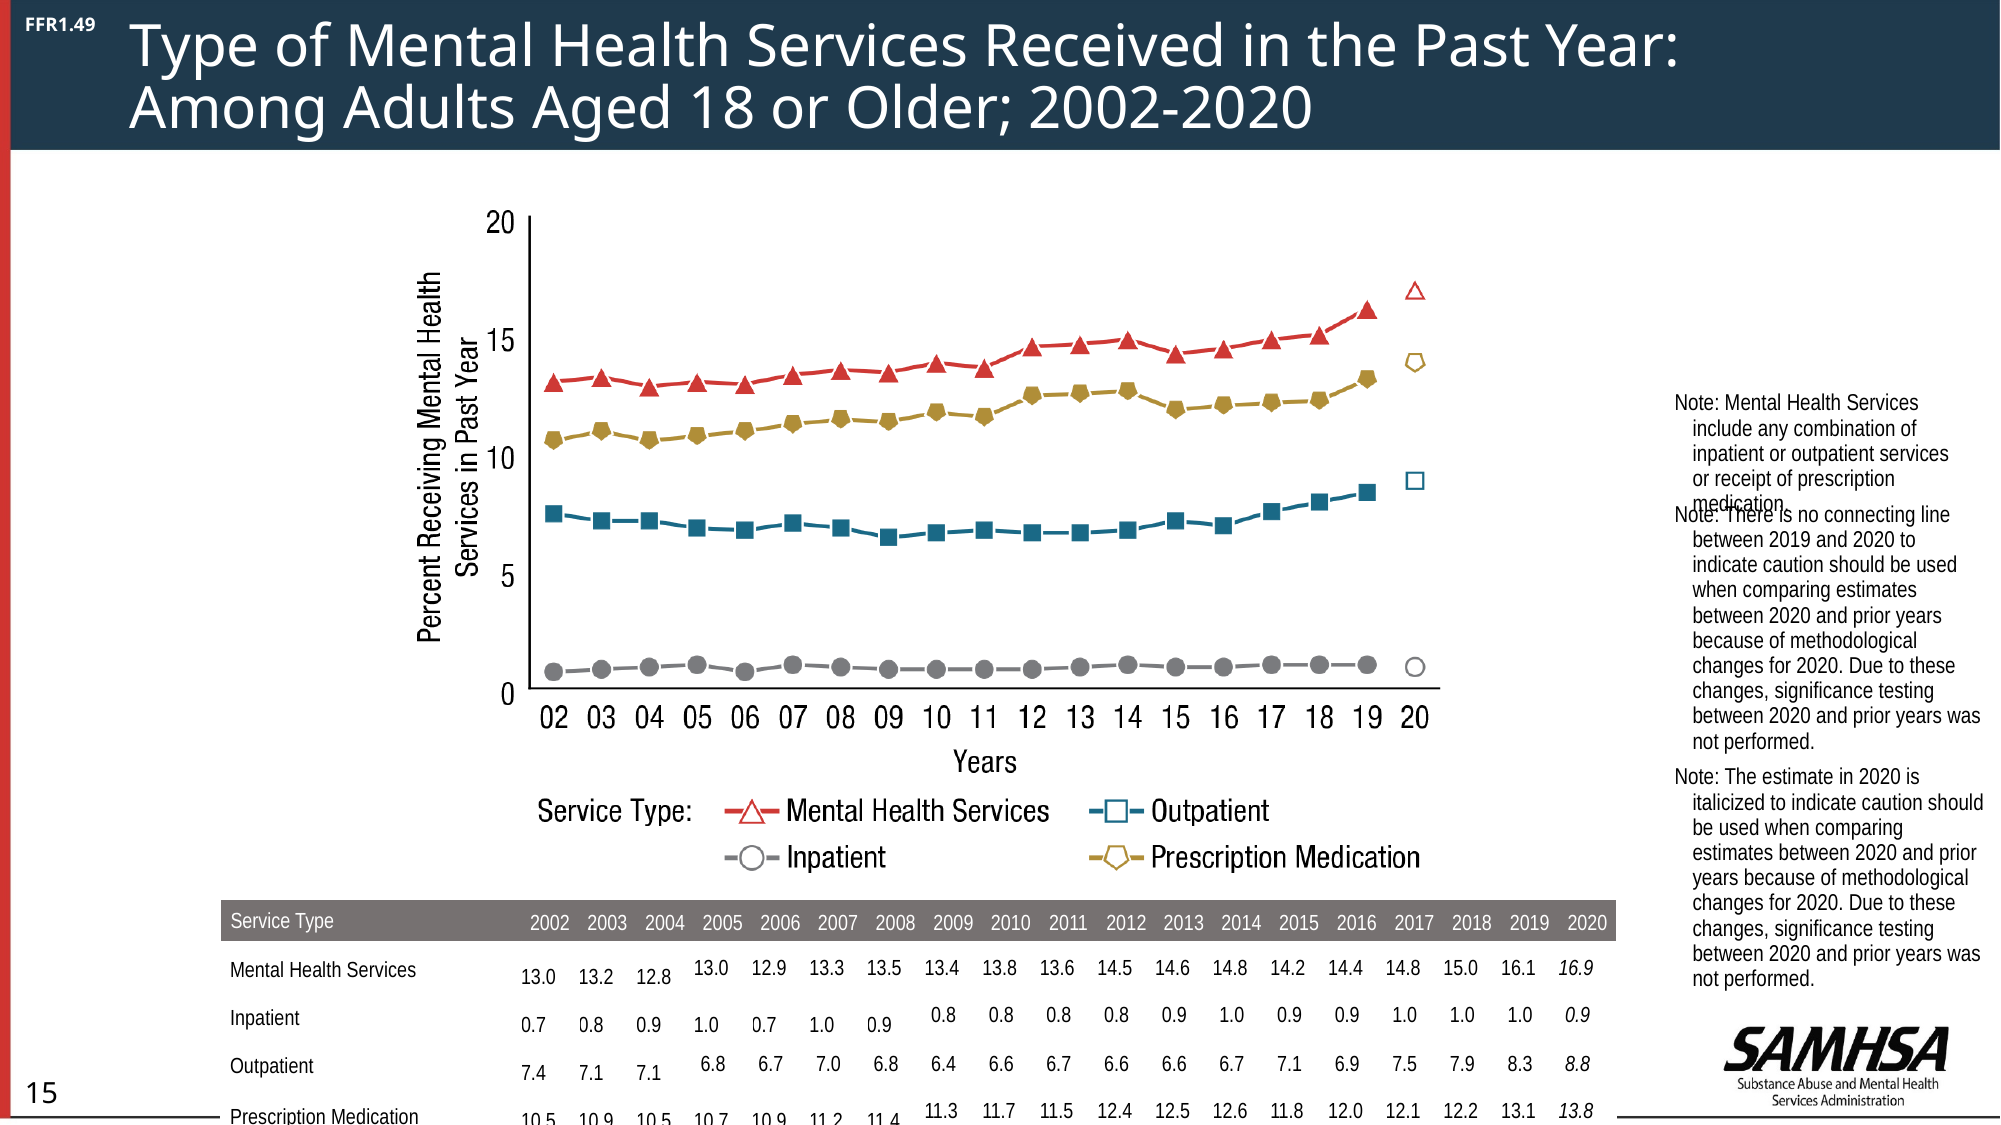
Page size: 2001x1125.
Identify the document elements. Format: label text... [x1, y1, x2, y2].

table_cell 0.8 [925, 989, 981, 1036]
table_cell 1.0 [1214, 989, 1270, 1036]
table_header 2013 [1155, 900, 1213, 941]
table_header 2011 [1040, 900, 1097, 941]
table_header 2007 [809, 900, 867, 941]
table_cell 0.8 [580, 989, 635, 1036]
table_cell 14.8 [1387, 941, 1442, 989]
table_cell 0.9 [1329, 989, 1385, 1036]
table_header 2004 [636, 900, 694, 941]
table_cell 6.7 [1041, 1038, 1097, 1084]
table_cell 6.9 [1329, 1038, 1385, 1084]
table_cell 16.1 [1502, 941, 1558, 989]
table_cell 6.7 [753, 1038, 808, 1084]
table_cell 7.0 [810, 1038, 866, 1084]
table_cell 7.4 [522, 1038, 578, 1084]
table_cell 13.8 [1559, 1086, 1615, 1125]
table_cell 10.5 [637, 1086, 693, 1125]
table_cell 11.8 [1271, 1086, 1327, 1125]
table_cell 1.0 [1444, 989, 1500, 1036]
table_cell 16.9 [1559, 941, 1615, 989]
table_cell 14.4 [1329, 941, 1385, 989]
table_cell 7.5 [1387, 1038, 1442, 1084]
table_cell 0.9 [1559, 989, 1615, 1036]
table_cell 8.8 [1559, 1038, 1615, 1084]
table_cell 13.5 [868, 941, 924, 989]
table_cell Prescription Medication [222, 1086, 520, 1125]
table_cell 12.2 [1444, 1086, 1500, 1125]
table_header 2019 [1501, 900, 1559, 941]
table_cell 0.9 [637, 989, 693, 1036]
table_cell 13.3 [810, 941, 866, 989]
table_header 2009 [925, 900, 982, 941]
table_cell 13.0 [522, 941, 578, 989]
table_cell 12.6 [1214, 1086, 1270, 1125]
table_cell 6.7 [1214, 1038, 1270, 1084]
table_header 2015 [1270, 900, 1328, 941]
table_cell 1.0 [1502, 989, 1558, 1036]
table_cell Outpatient [222, 1038, 520, 1084]
table_cell 13.0 [695, 941, 751, 989]
table_cell 14.8 [1214, 941, 1270, 989]
table_cell 13.8 [983, 941, 1039, 989]
table_cell 0.7 [522, 989, 578, 1036]
table_cell 12.9 [753, 941, 808, 989]
table_header 2002 [521, 900, 579, 941]
table_header Service Type [221, 900, 521, 941]
table_cell 6.8 [868, 1038, 924, 1084]
table_header 2003 [579, 900, 636, 941]
table_cell 7.9 [1444, 1038, 1500, 1084]
title Type of Mental Health Services Received in the Past Year: Among Adults Aged 18 or Older; 2002-2020 [115, 0, 1863, 158]
table_cell 7.1 [637, 1038, 693, 1084]
table_cell 6.8 [695, 1038, 751, 1084]
table_cell 0.8 [1041, 989, 1097, 1036]
table_cell 6.6 [1156, 1038, 1212, 1084]
table_cell Mental Health Services [222, 941, 520, 989]
table_cell 13.6 [1041, 941, 1097, 989]
table_cell 10.7 [695, 1086, 751, 1125]
table_header 2018 [1443, 900, 1501, 941]
table_header 2010 [982, 900, 1040, 941]
table_cell 11.7 [983, 1086, 1039, 1125]
table_cell 15.0 [1444, 941, 1500, 989]
table_cell 0.9 [868, 989, 924, 1036]
table_header 2006 [752, 900, 809, 941]
table_cell 0.9 [1271, 989, 1327, 1036]
table_cell 13.4 [925, 941, 981, 989]
table_cell 12.5 [1156, 1086, 1212, 1125]
table_cell 12.0 [1329, 1086, 1385, 1125]
table_cell 12.8 [637, 941, 693, 989]
table_cell Inpatient [222, 989, 520, 1036]
table_cell 1.0 [810, 989, 866, 1036]
table_cell 14.5 [1098, 941, 1154, 989]
table_cell 6.6 [1098, 1038, 1154, 1084]
table_cell 13.2 [580, 941, 635, 989]
table_header 2005 [694, 900, 752, 941]
picture [0, 0, 2000, 1125]
table_header 2017 [1386, 900, 1443, 941]
table_cell 12.4 [1098, 1086, 1154, 1125]
table_cell 1.0 [1387, 989, 1442, 1036]
table_cell 10.9 [753, 1086, 808, 1125]
table_cell 6.6 [983, 1038, 1039, 1084]
table_header 2020 [1559, 900, 1616, 941]
table_cell 11.2 [810, 1086, 866, 1125]
table_cell 10.5 [522, 1086, 578, 1125]
table_cell 0.8 [1098, 989, 1154, 1036]
table_cell 11.5 [1041, 1086, 1097, 1125]
table_cell 11.4 [868, 1086, 924, 1125]
table_cell 0.8 [983, 989, 1039, 1036]
table_header 2008 [867, 900, 925, 941]
table_cell 0.7 [753, 989, 808, 1036]
table_cell 11.3 [925, 1086, 981, 1125]
table_cell 12.1 [1387, 1086, 1442, 1125]
table_cell 1.0 [695, 989, 751, 1036]
list Note: Mental Health Services include any combination of inpatient or outpatient services or receipt of prescription medication. [1662, 312, 1975, 525]
list FFR1.49 [10, 11, 148, 43]
table_cell 7.1 [580, 1038, 635, 1084]
table_cell 6.4 [925, 1038, 981, 1084]
table_cell 8.3 [1502, 1038, 1558, 1084]
table_cell 7.1 [1271, 1038, 1327, 1084]
table_cell 0.9 [1156, 989, 1212, 1036]
table_header 2016 [1328, 900, 1386, 941]
table_cell 10.9 [580, 1086, 635, 1125]
table_header 2012 [1097, 900, 1155, 941]
table_cell 13.1 [1502, 1086, 1558, 1125]
table_header 2014 [1213, 900, 1270, 941]
table_cell 14.6 [1156, 941, 1212, 989]
table_cell 14.2 [1271, 941, 1327, 989]
